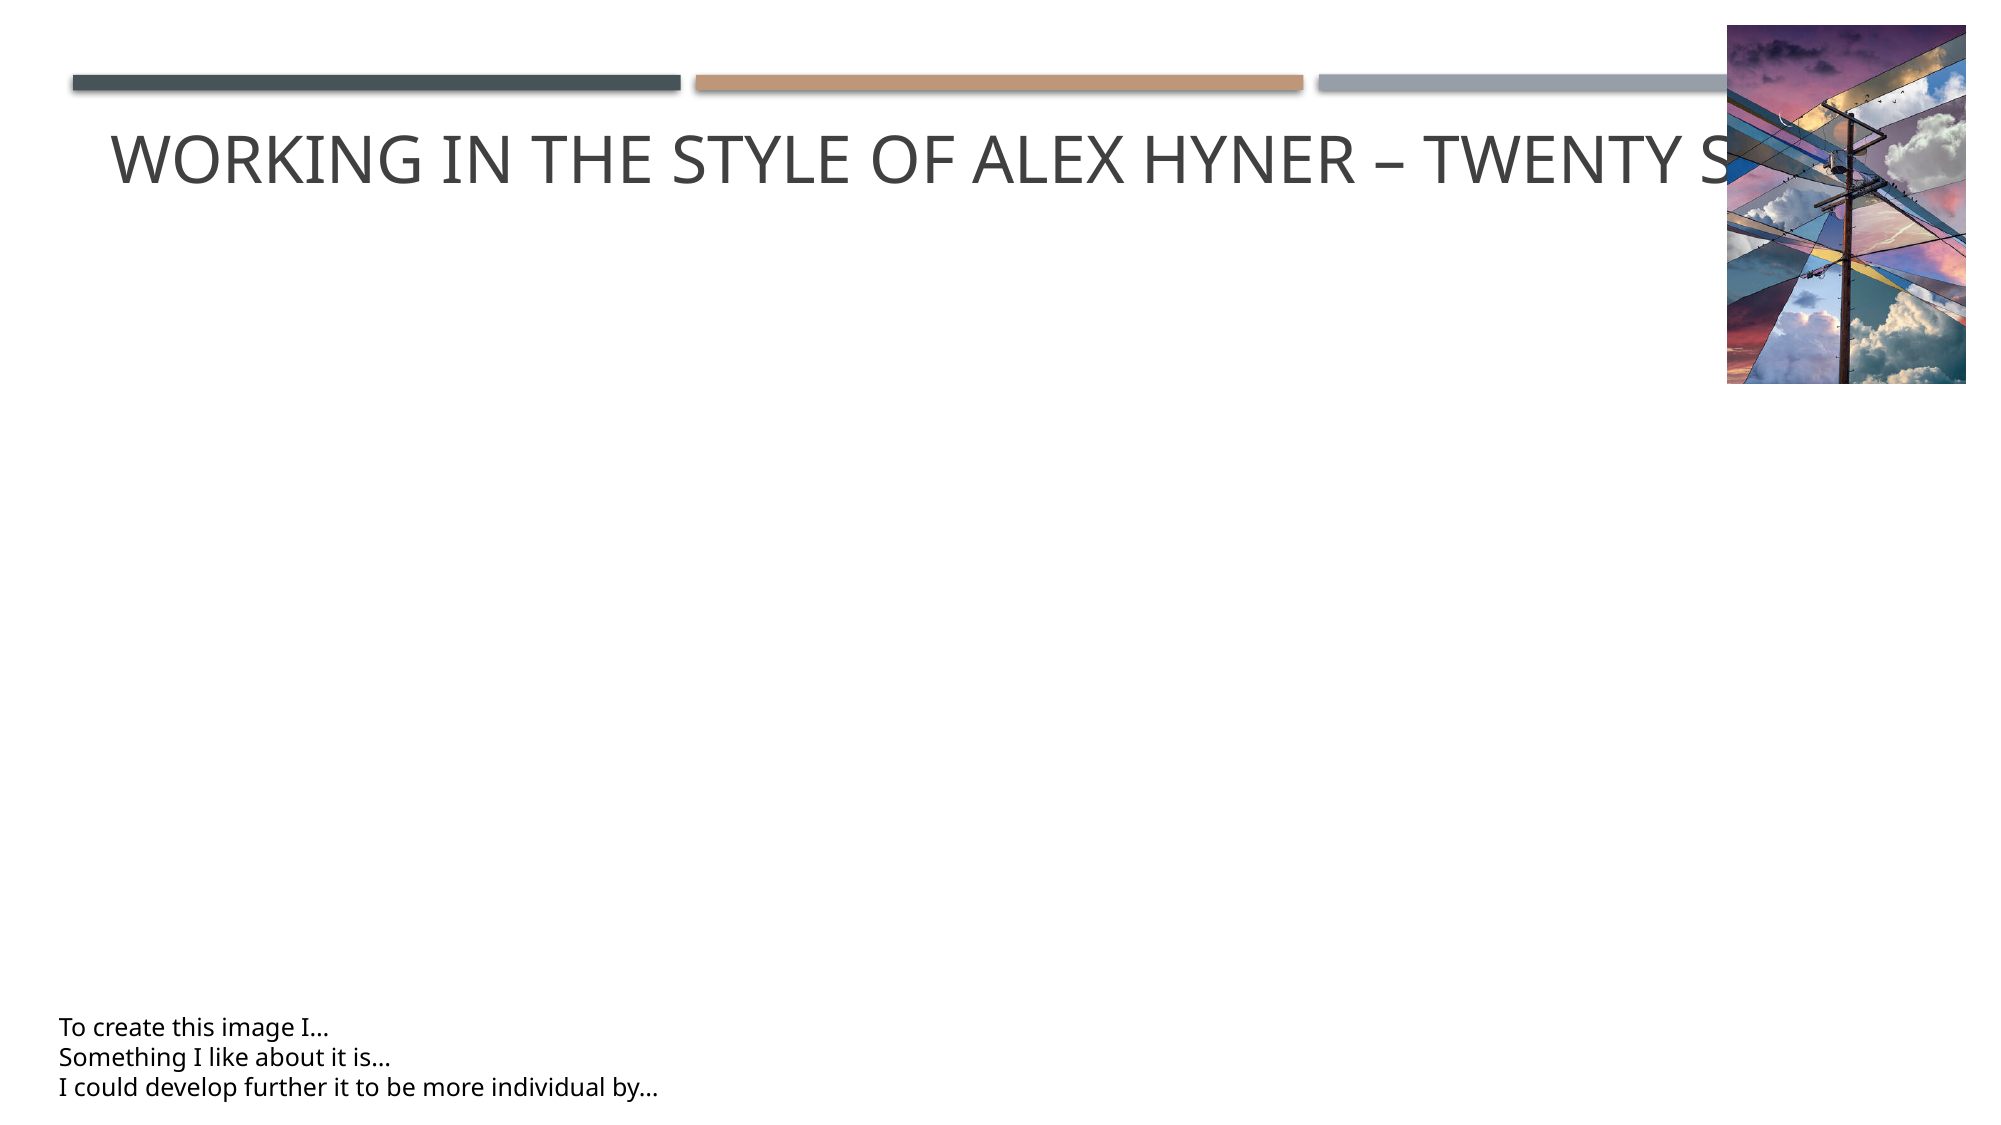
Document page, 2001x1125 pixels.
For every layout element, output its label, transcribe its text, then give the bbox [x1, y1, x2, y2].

title Working in the style of Alex Hyner – Twenty skies [95, 115, 1720, 205]
text_box To create this image I… Something I like about it is… I could develop further it to be more individual by… [44, 1004, 1905, 1109]
picture [1726, 25, 1967, 385]
